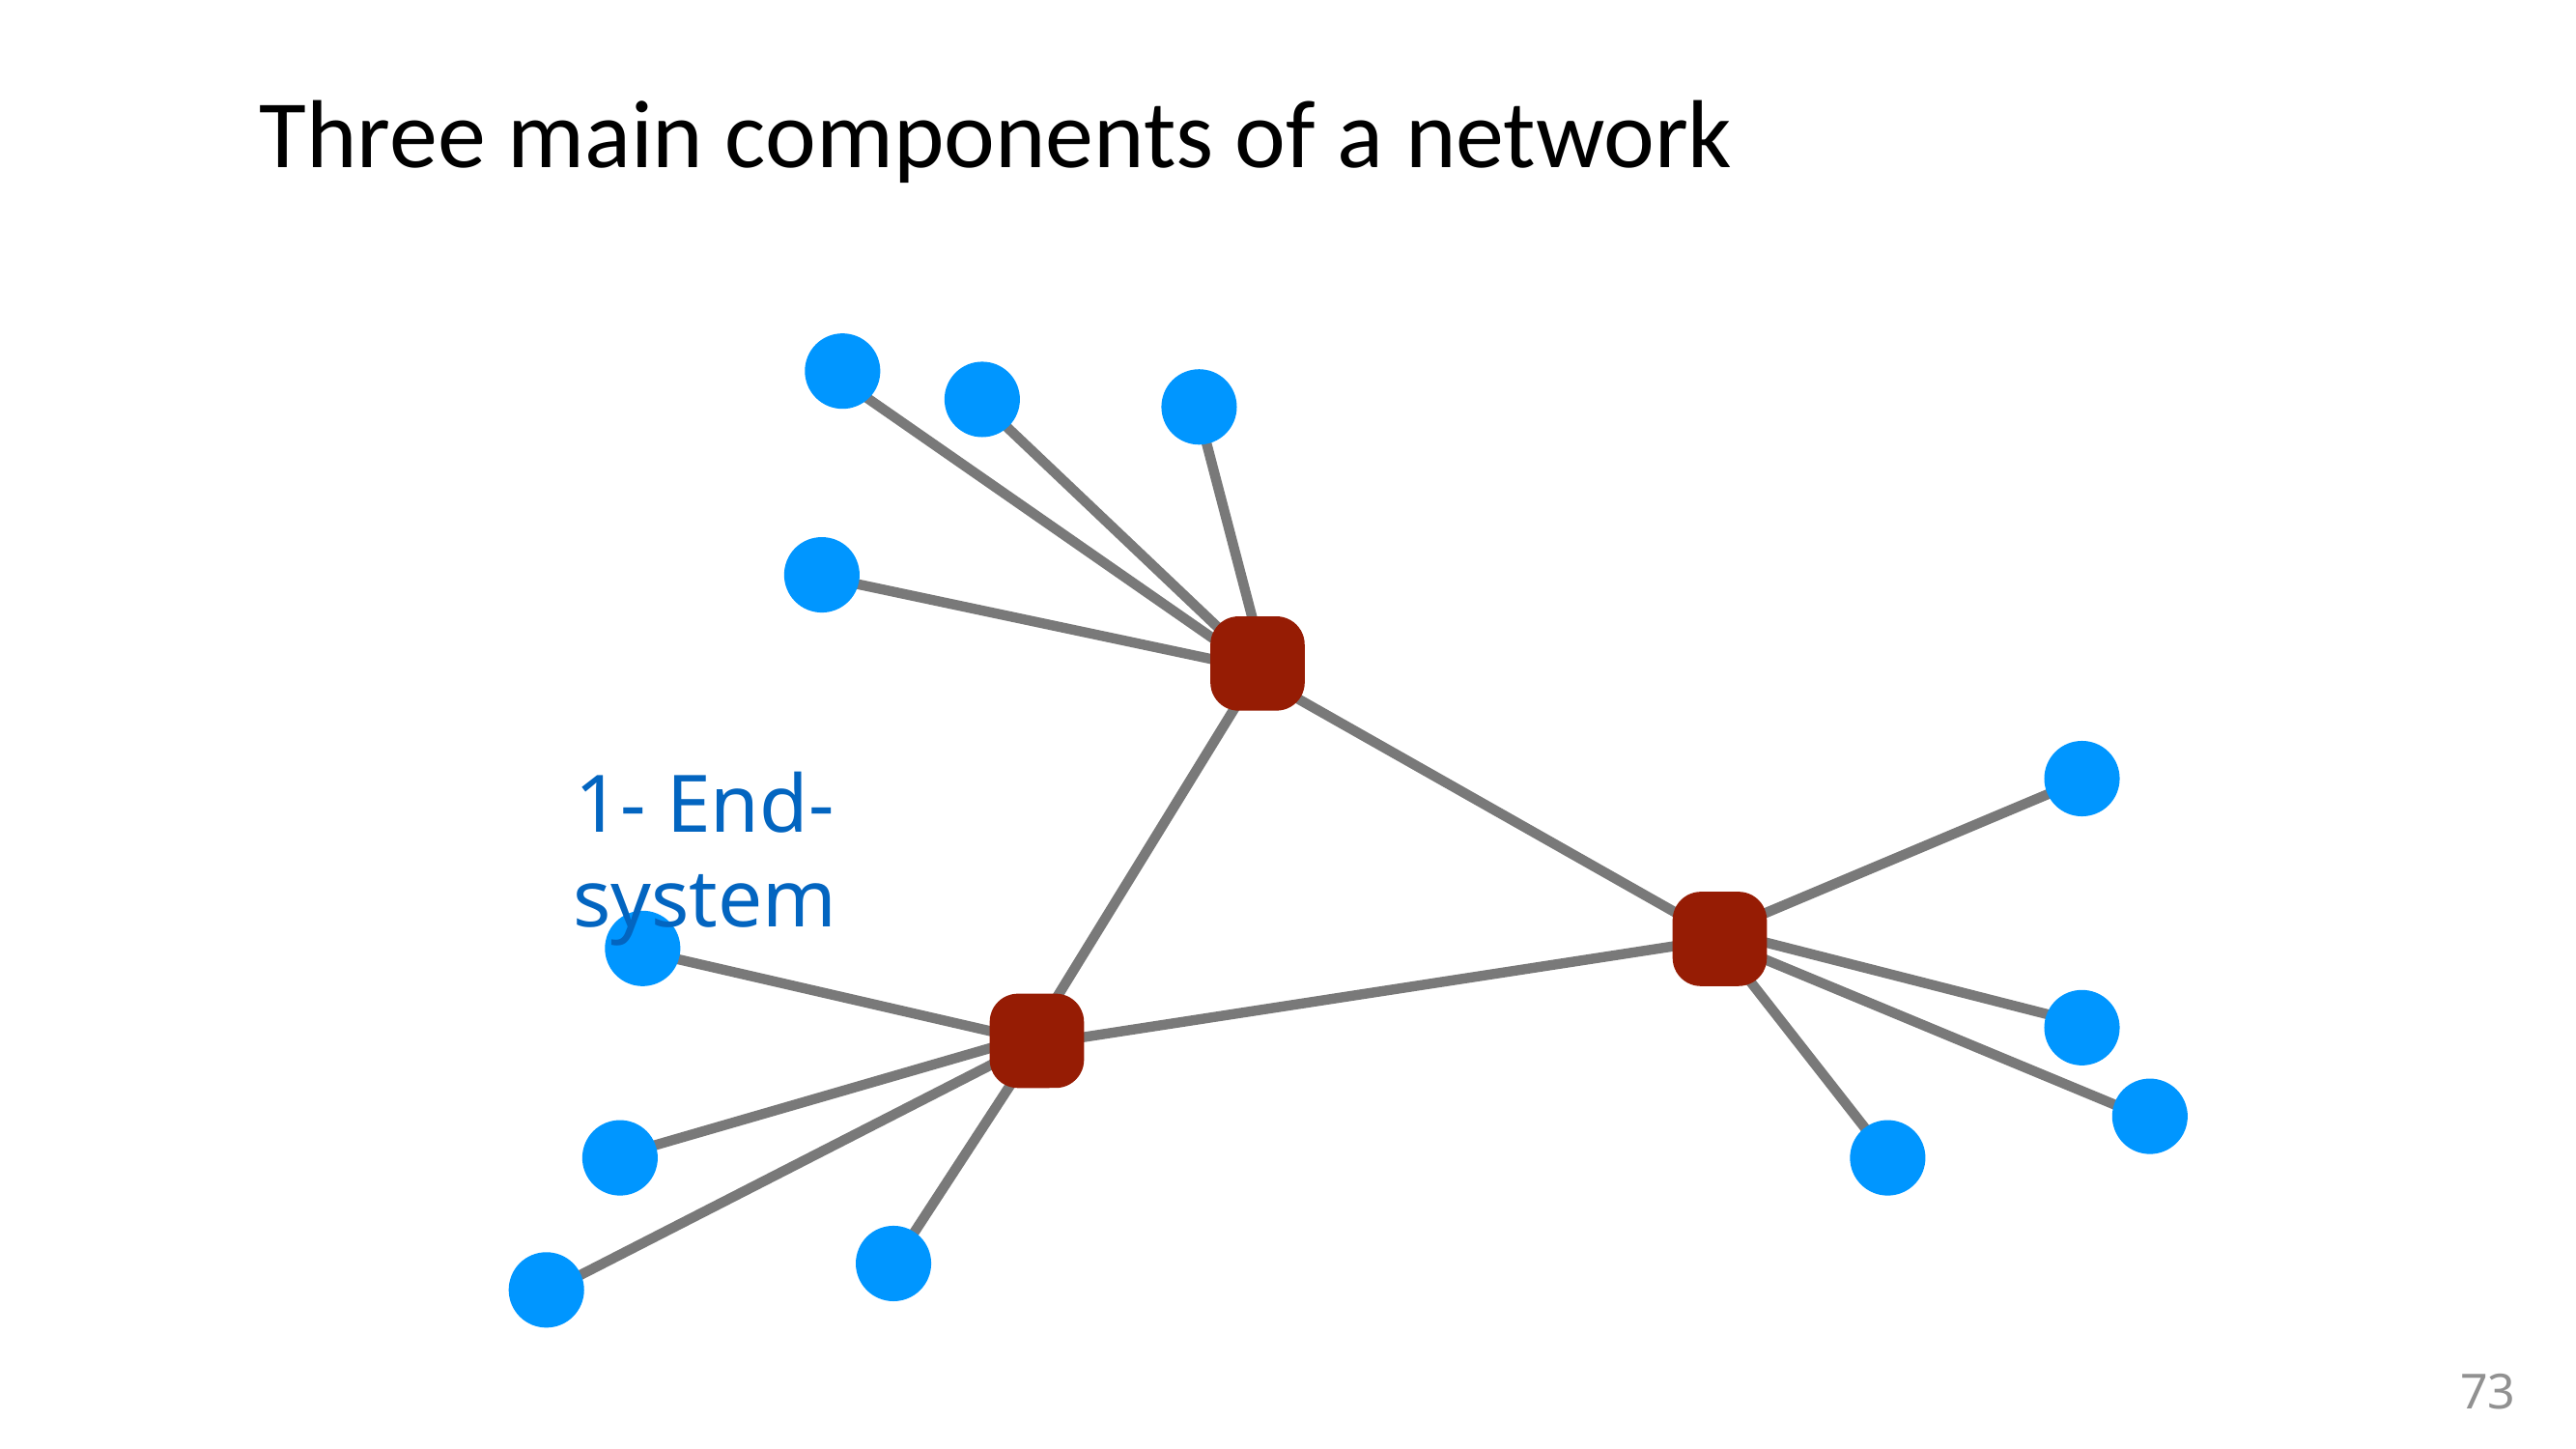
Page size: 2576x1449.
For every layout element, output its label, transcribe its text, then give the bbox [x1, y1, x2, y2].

title Three main components of a network [250, 0, 2325, 259]
text_box [989, 993, 1085, 1089]
text_box [2044, 989, 2120, 1065]
text_box [805, 333, 881, 410]
text_box [944, 361, 1020, 438]
text_box [2111, 1078, 2188, 1154]
text_box 1- End-system [449, 745, 960, 951]
text_box [508, 1252, 584, 1328]
text_box [1210, 616, 1305, 711]
text_box [1672, 892, 1768, 986]
text_box [856, 1225, 932, 1302]
slide_number 73 [2453, 1359, 2522, 1434]
text_box [783, 537, 860, 613]
text_box [1161, 369, 1237, 445]
text_box [581, 1120, 658, 1196]
text_box [605, 951, 681, 986]
text_box [2044, 740, 2120, 817]
text_box [1850, 1120, 1926, 1196]
